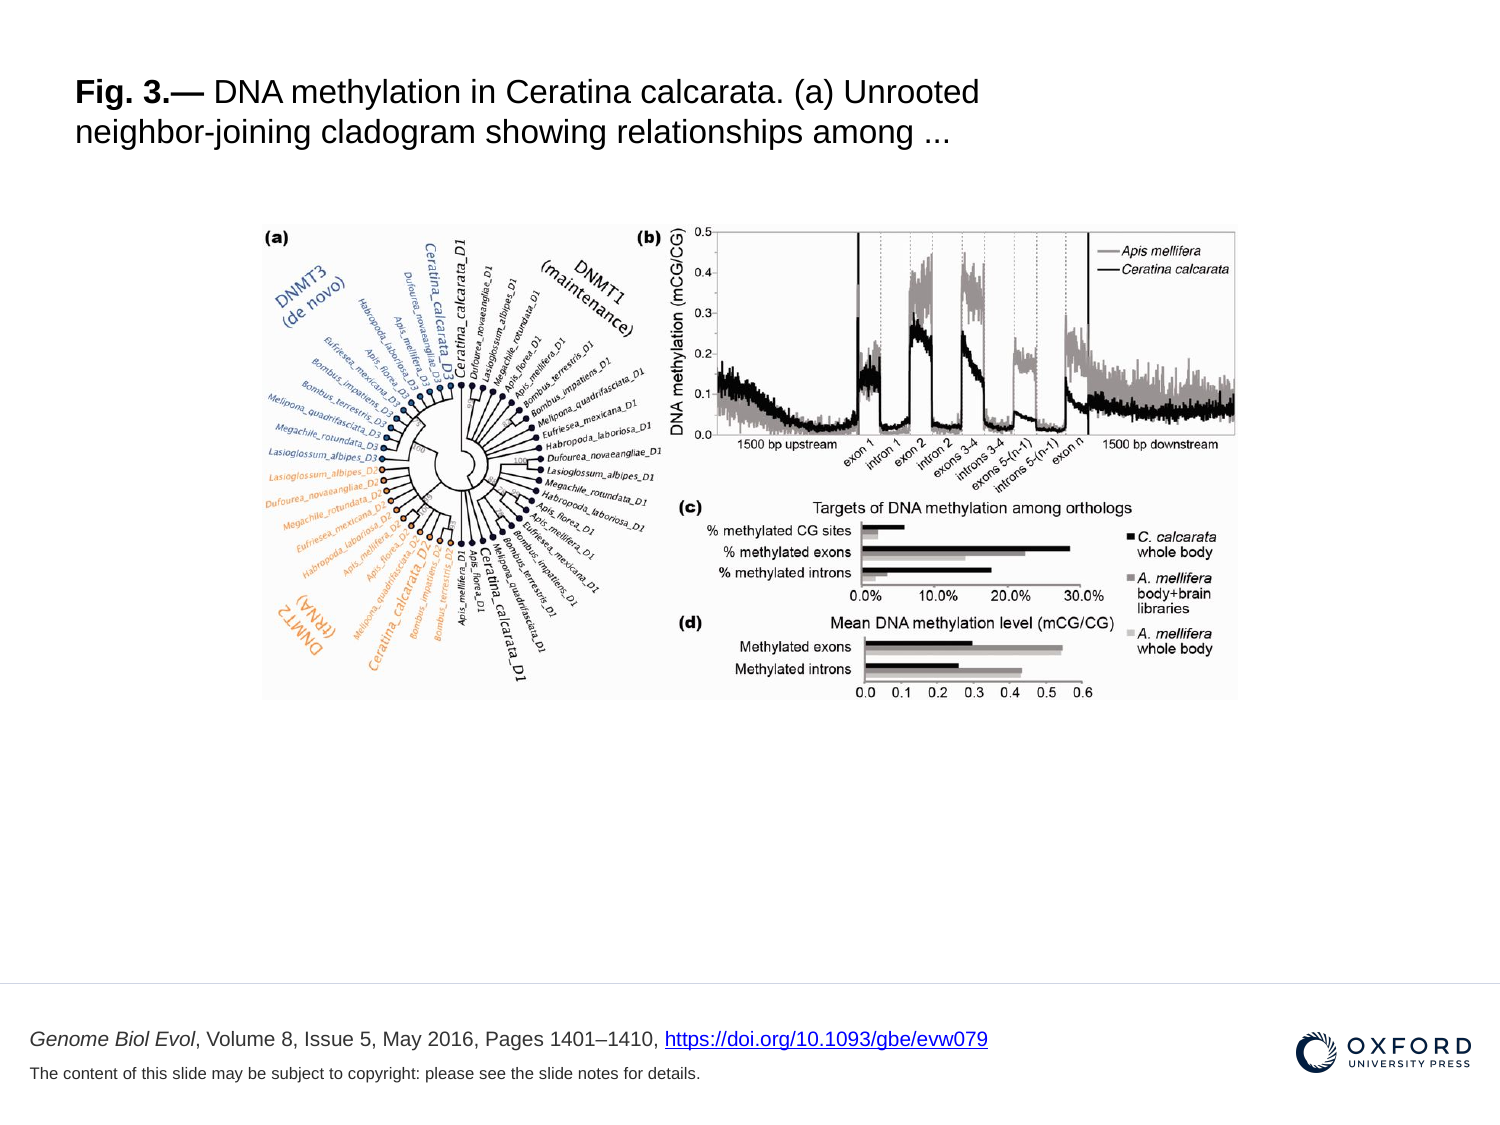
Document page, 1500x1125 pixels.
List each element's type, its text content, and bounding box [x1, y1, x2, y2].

picture [262, 224, 1238, 700]
footer Genome Biol Evol, Volume 8, Issue 5, May 2016, Pages 1401–1410, https://doi.org/10.1093/gbe/evw079 The content of this slide may be subject to copyright: please see the slide notes for details. [0, 983, 1260, 1125]
picture [1296, 1032, 1471, 1073]
title Fig. 3.— DNA methylation in Ceratina calcarata. (a) Unrooted neighbor-joining cladogram showing relationships among ... [75, 69, 1078, 171]
